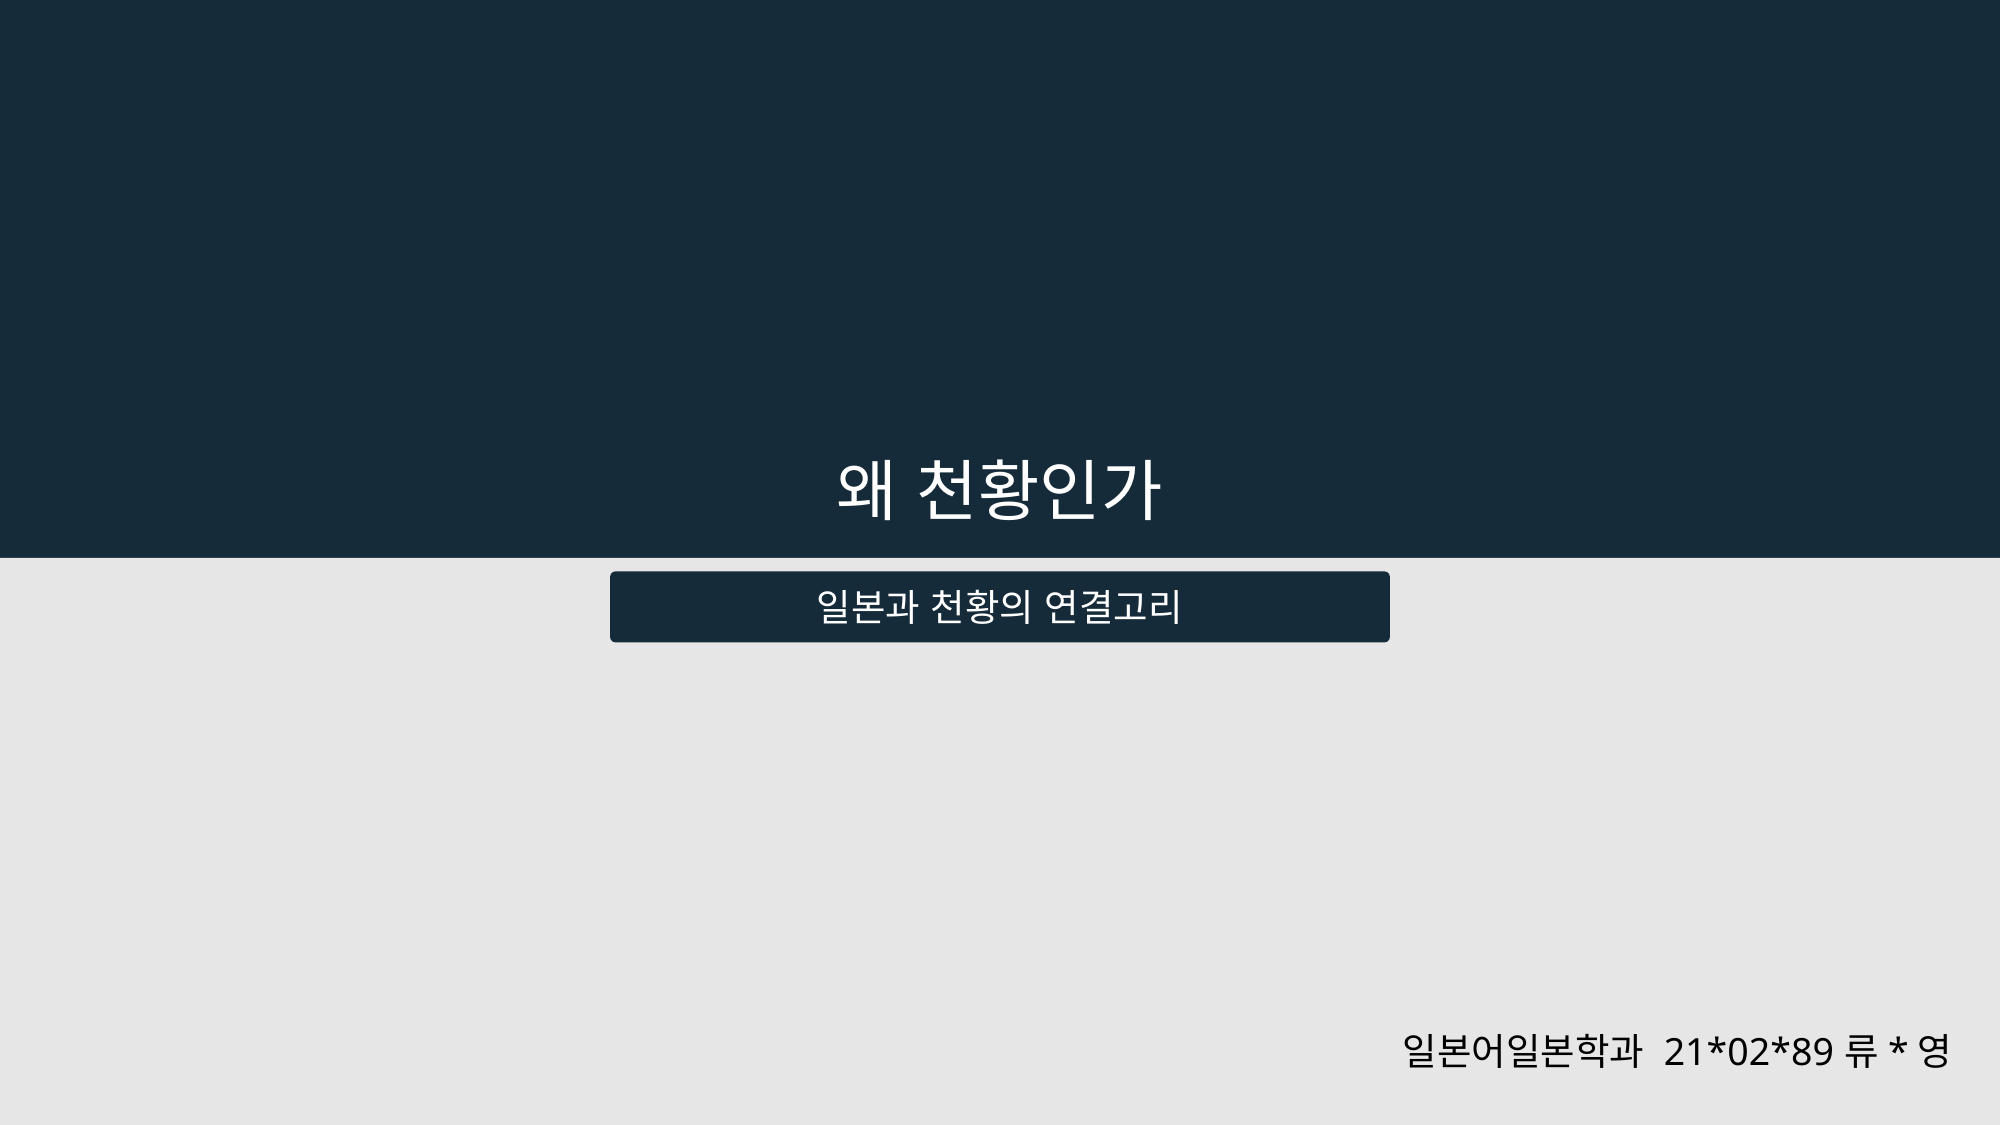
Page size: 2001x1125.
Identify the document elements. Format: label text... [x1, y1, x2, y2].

text_box 왜 천황인가 [822, 441, 1178, 537]
text_box [0, 557, 2000, 1125]
text_box 일본어일본학과 21*02*89 류*영 [1388, 1020, 1968, 1081]
text_box 일본과 천황의 연결고리 [802, 576, 1198, 637]
text_box [609, 570, 1391, 644]
